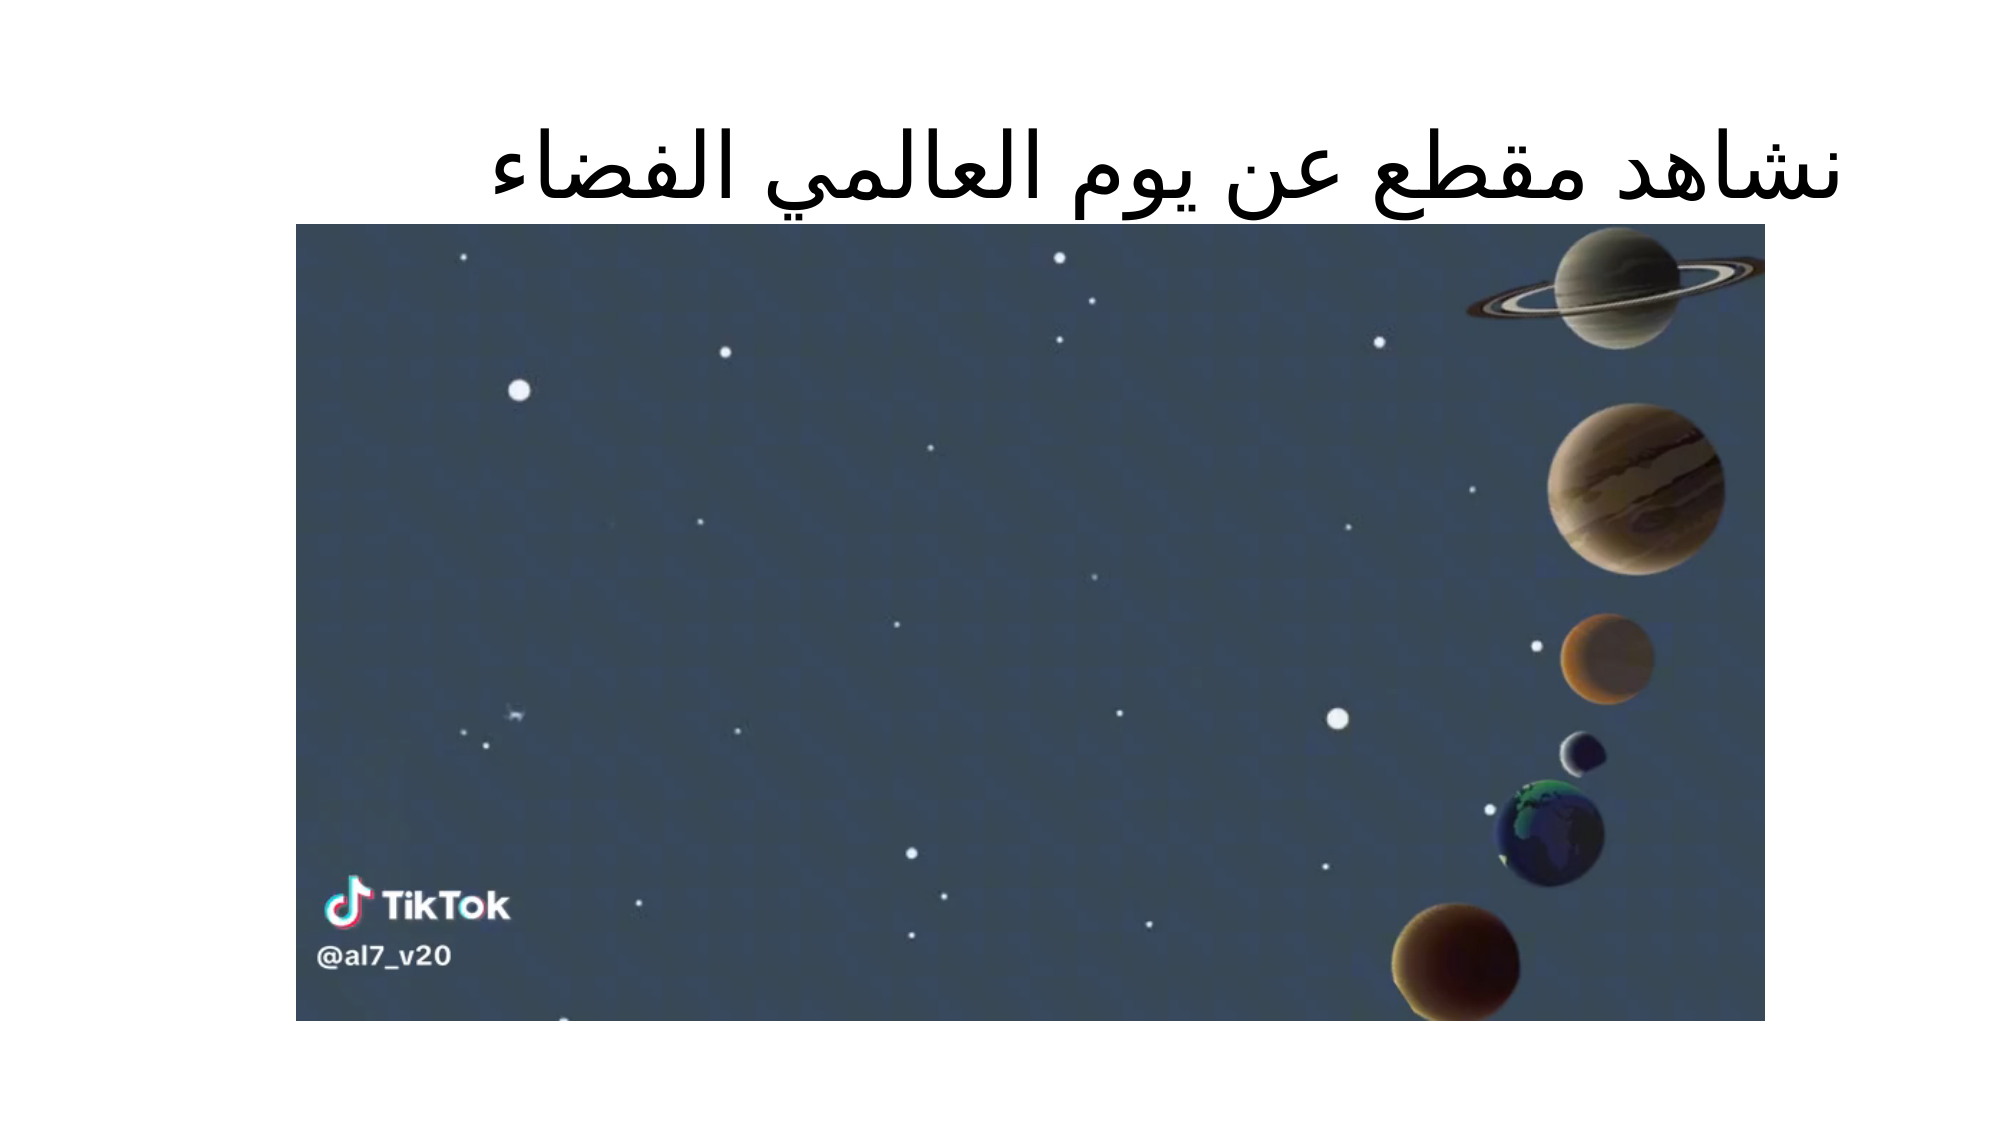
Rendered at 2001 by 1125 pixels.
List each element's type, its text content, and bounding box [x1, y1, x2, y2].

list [295, 223, 1766, 1022]
title نشاهد مقطع عن يوم العالمي الفضاء [137, 59, 1863, 278]
